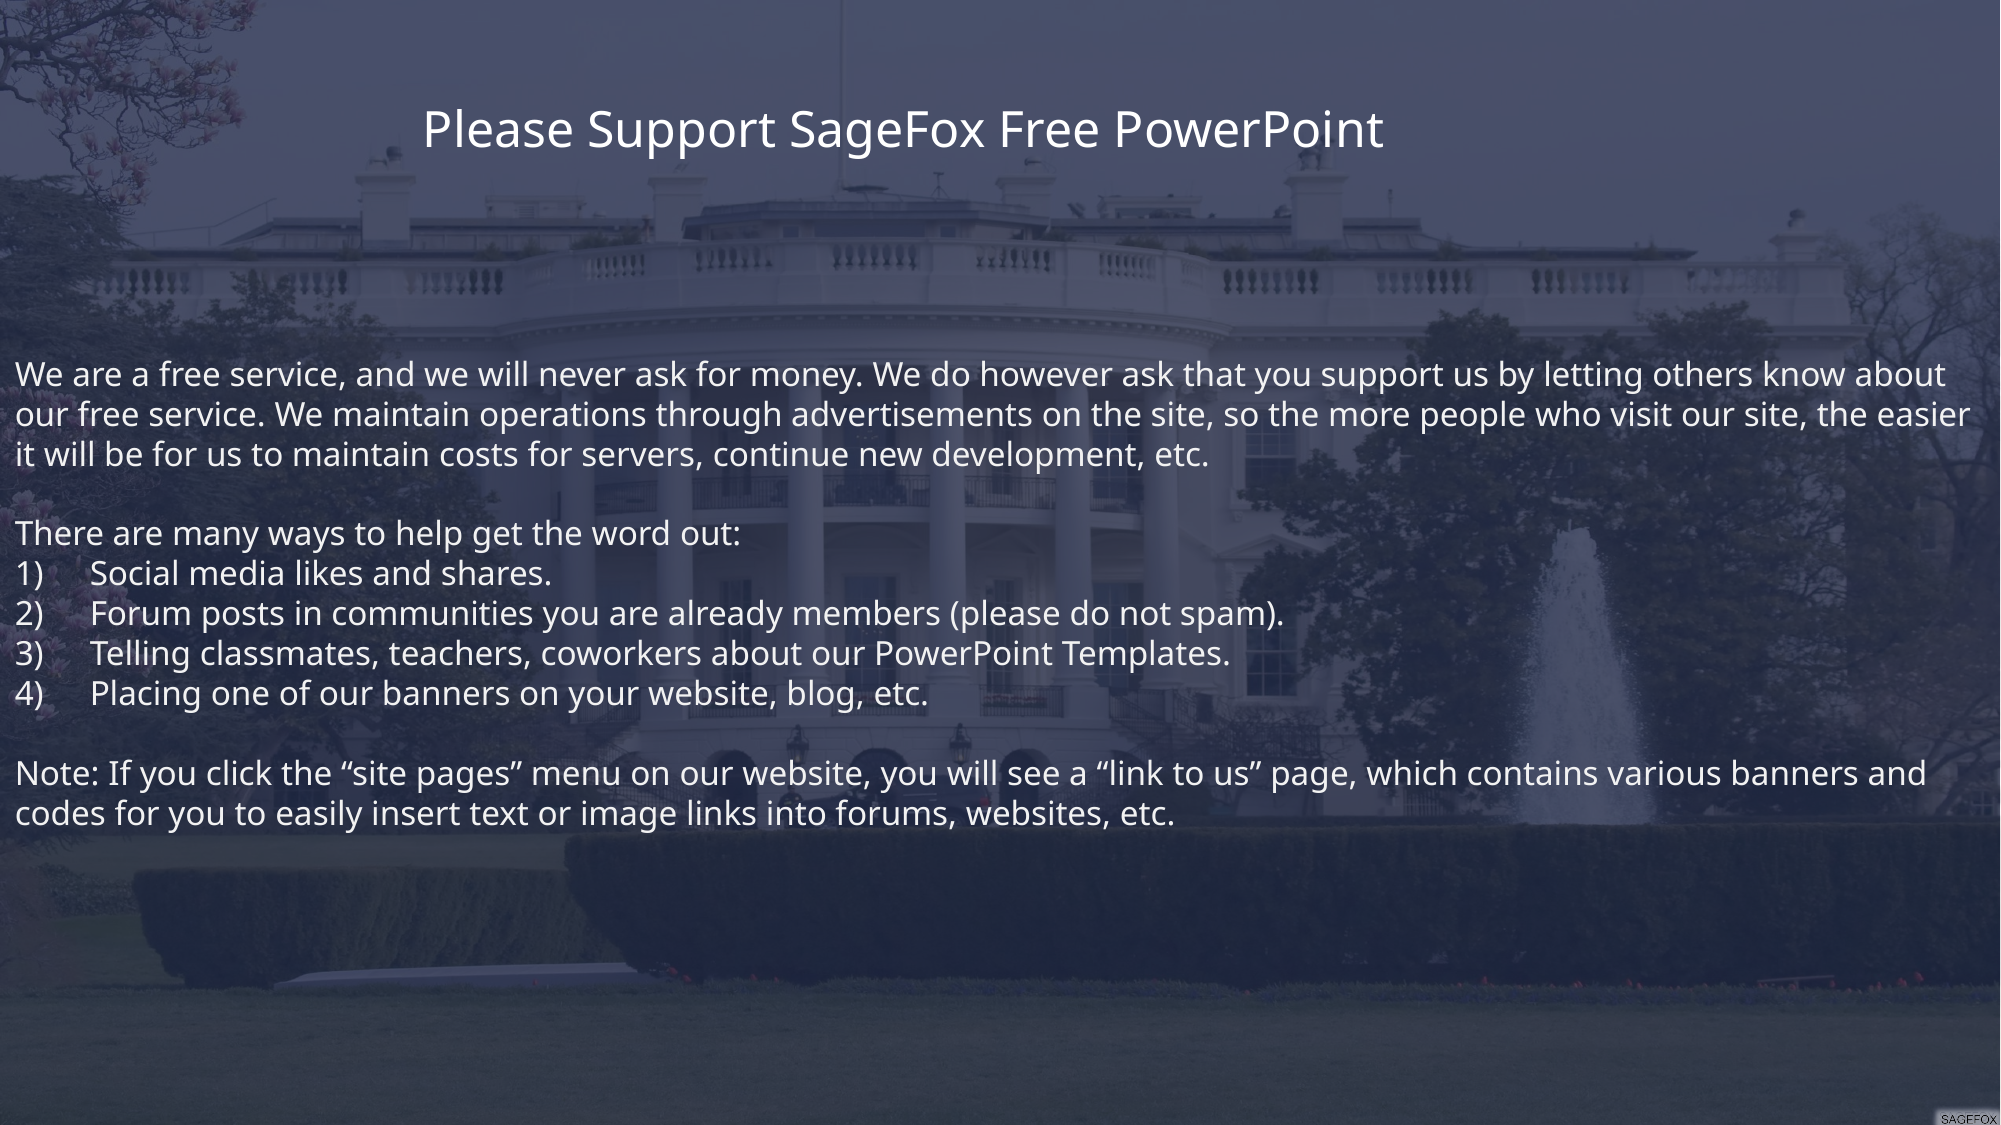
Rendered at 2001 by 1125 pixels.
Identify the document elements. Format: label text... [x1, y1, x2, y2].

title Please Support SageFox Free PowerPoint [363, 72, 1444, 190]
text_box We are a free service, and we will never ask for money. We do however ask that you support us by letting others know about our free service. We maintain operations through advertisements on the site, so the more people who visit our site, the easier it will be for us to maintain costs for servers, continue new development, etc. There are many ways to help get the word out: Social media likes and shares. Forum posts in communities you are already members (please do not spam). Telling classmates, teachers, coworkers about our PowerPoint Templates. Placing one of our banners on your website, blog, etc. Note: If you click the “site pages” menu on our website, you will see a “link to us” page, which contains various banners and codes for you to easily insert text or image links into forums, websites, etc. [0, 0, 2000, 1125]
picture [1938, 1114, 1999, 1125]
